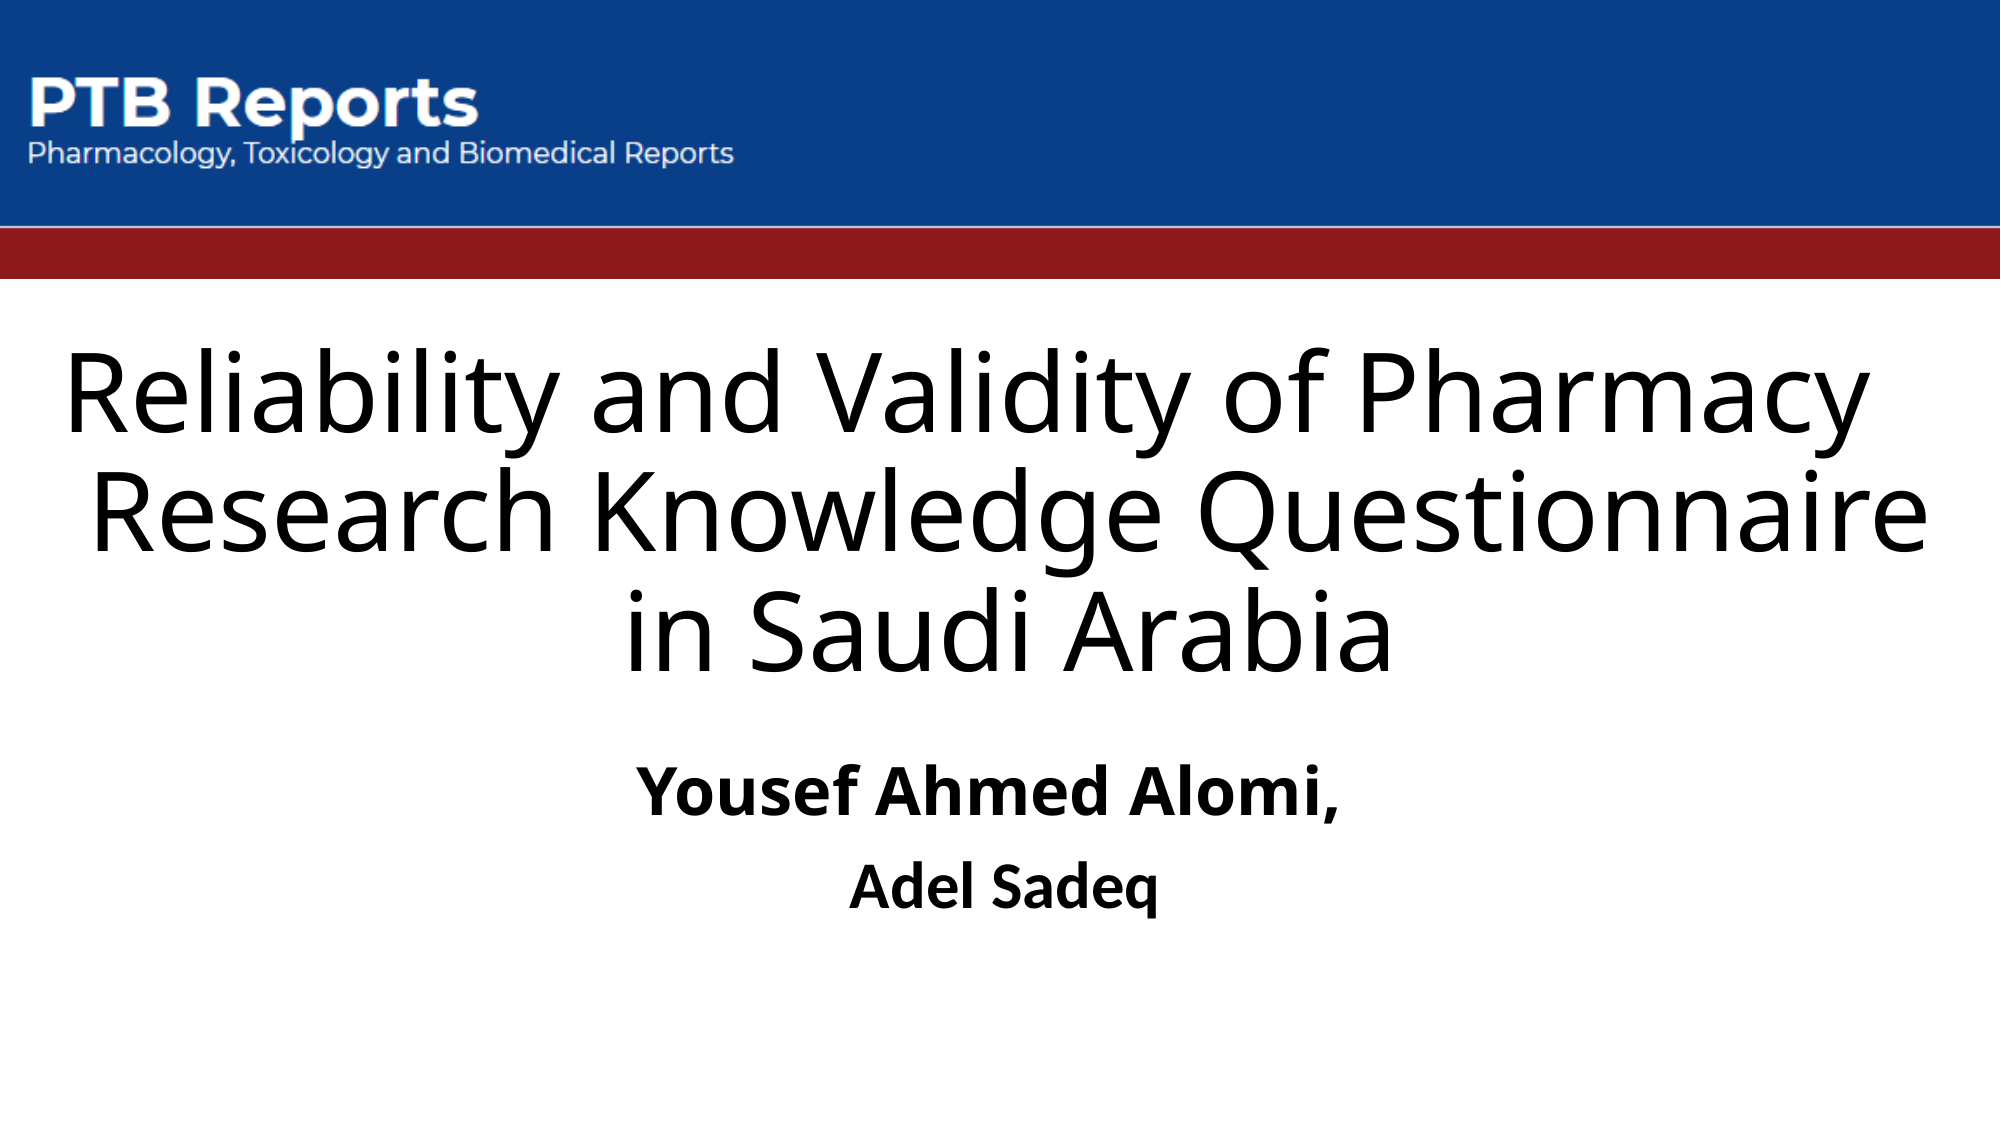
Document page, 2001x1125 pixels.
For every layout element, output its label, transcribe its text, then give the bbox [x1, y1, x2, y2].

picture [0, 0, 2000, 279]
title Reliability and Validity of Pharmacy Research Knowledge Questionnaire in Saudi Arabia [20, 316, 2000, 703]
subtitle Yousef Ahmed Alomi, Adel Sadeq [20, 750, 1976, 1027]
